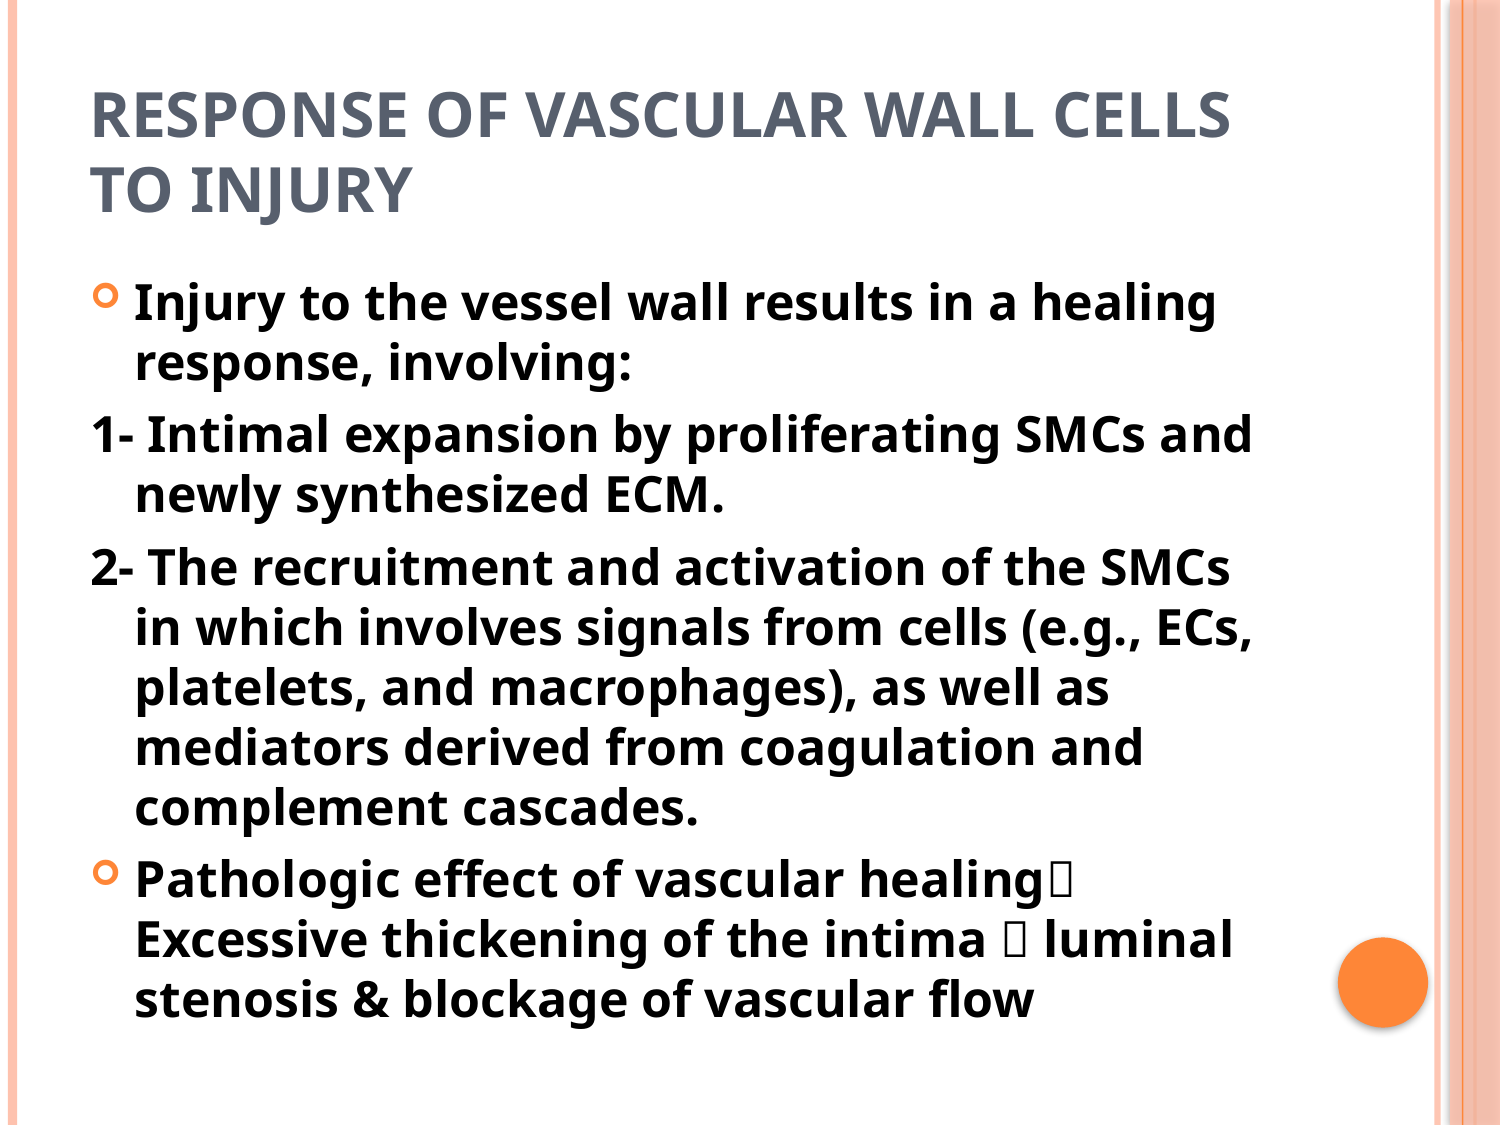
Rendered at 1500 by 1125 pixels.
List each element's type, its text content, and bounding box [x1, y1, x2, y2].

list Injury to the vessel wall results in a healing response, involving: 1- Intimal expansion by proliferating SMCs and newly synthesized ECM. 2- The recruitment and activation of the SMCs in which involves signals from cells (e.g., ECs, platelets, and macrophages), as well as mediators derived from coagulation and complement cascades. Pathologic effect of vascular healing Excessive thickening of the intima  luminal stenosis & blockage of vascular flow [74, 262, 1301, 1063]
title Response of Vascular Wall Cells to Injury [75, 45, 1300, 233]
